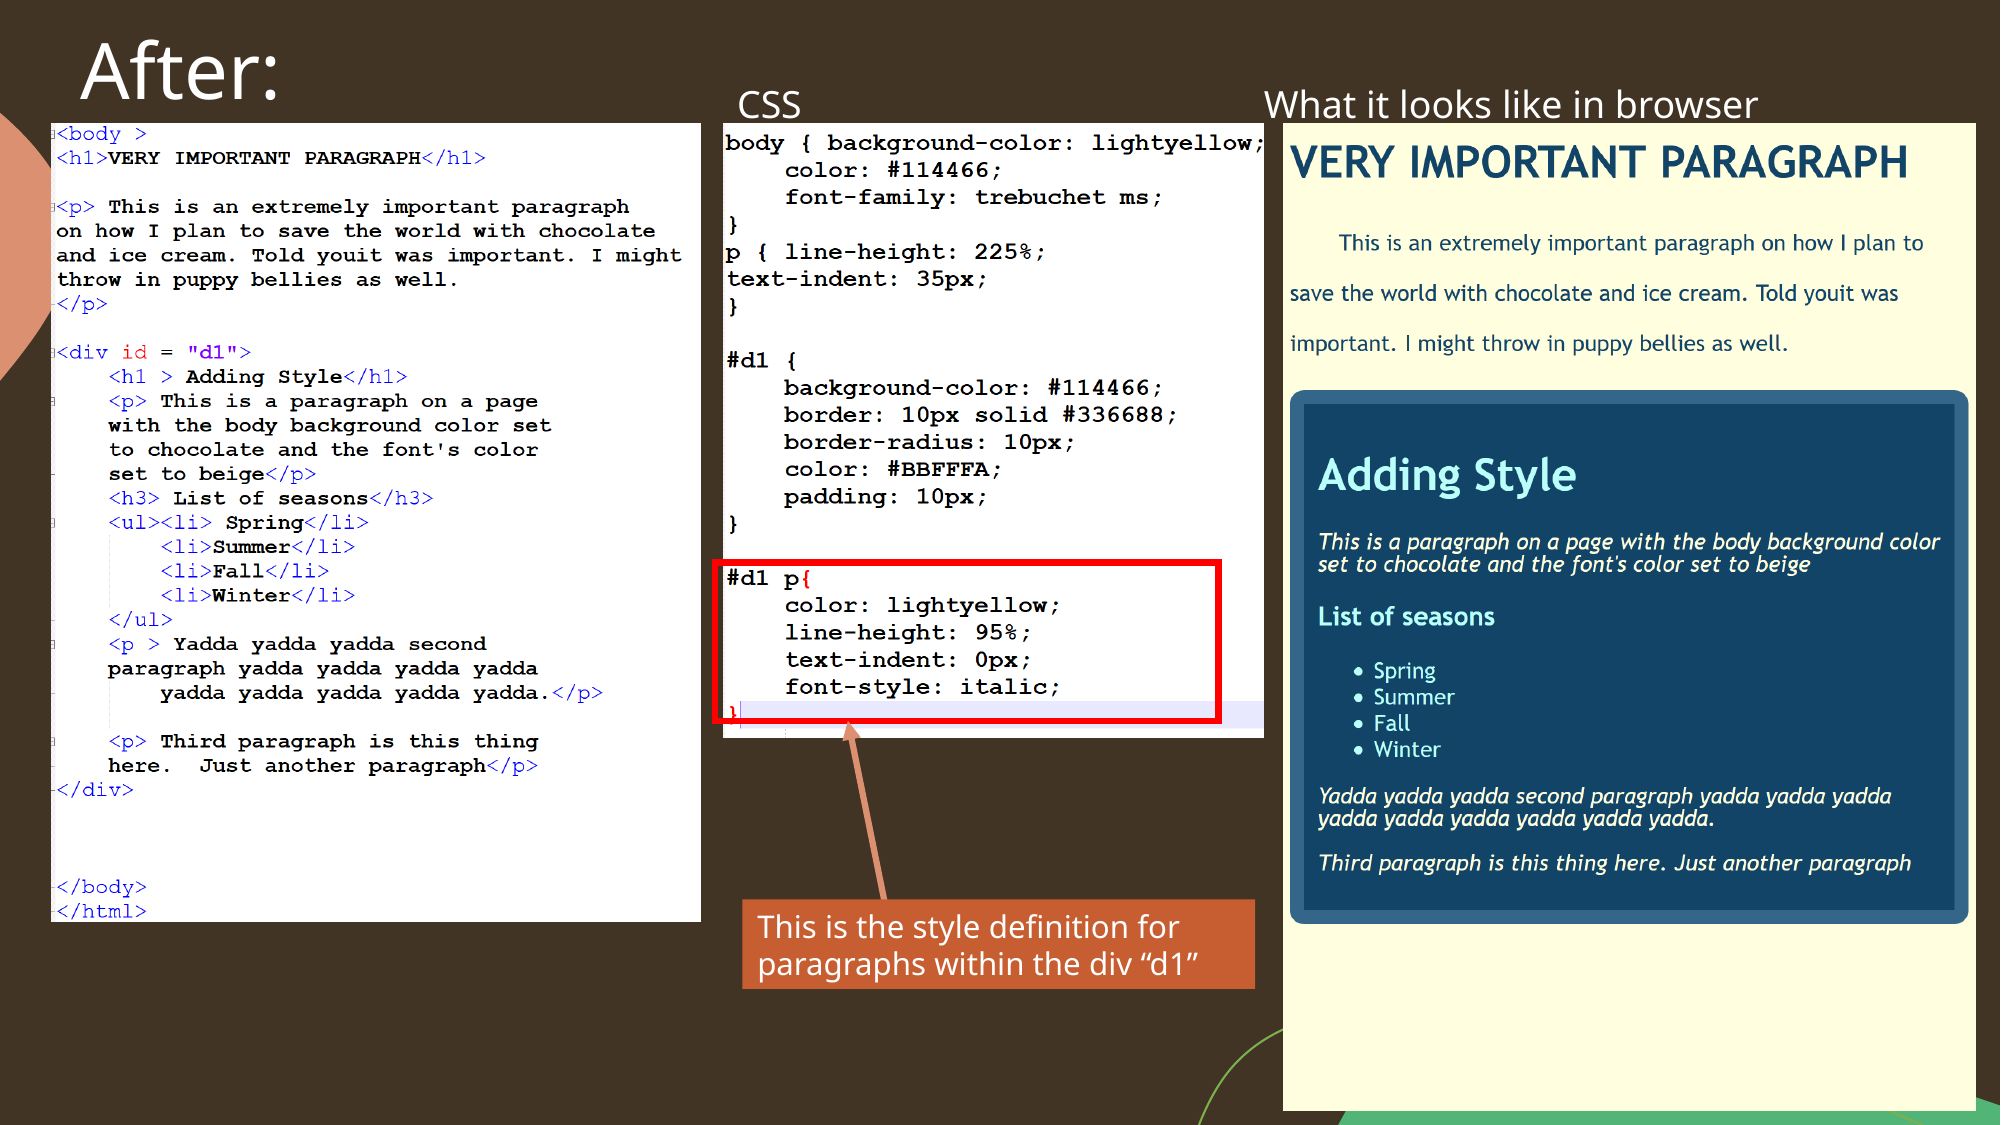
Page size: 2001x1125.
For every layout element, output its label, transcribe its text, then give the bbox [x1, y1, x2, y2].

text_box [847, 720, 887, 913]
picture [723, 123, 1264, 738]
text_box What it looks like in browser [1248, 73, 1775, 134]
picture [51, 123, 701, 923]
text_box [714, 561, 723, 722]
picture [1283, 123, 1976, 1111]
title After: [65, 24, 418, 123]
text_box CSS [722, 73, 817, 134]
text_box This is the style definition for paragraphs within the div “d1” [742, 899, 1256, 989]
